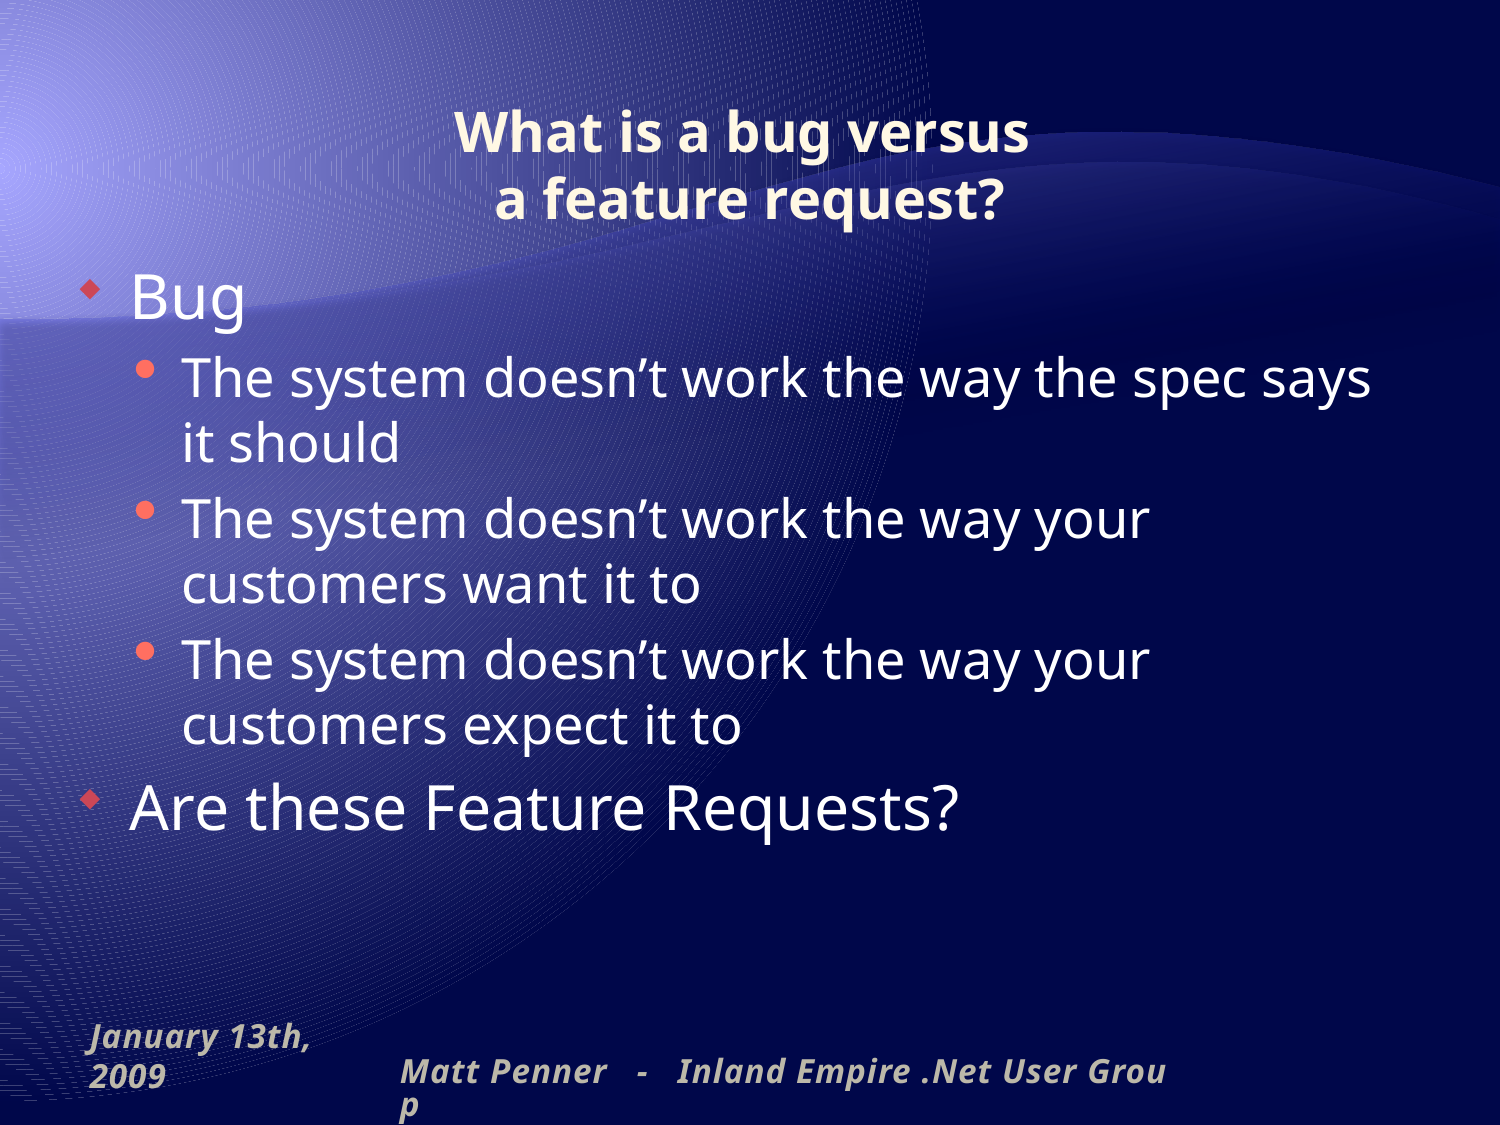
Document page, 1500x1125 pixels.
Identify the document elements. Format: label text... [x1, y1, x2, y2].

footer Matt Penner - Inland Empire .Net User Group [399, 1042, 1188, 1103]
list Bug The system doesn’t work the way the spec says it should The system doesn’t work the way your customers want it to The system doesn’t work the way your customers expect it to Are these Feature Requests? [62, 249, 1413, 1000]
title What is a bug versus a feature request? [75, 94, 1425, 233]
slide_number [75, 1042, 399, 1103]
